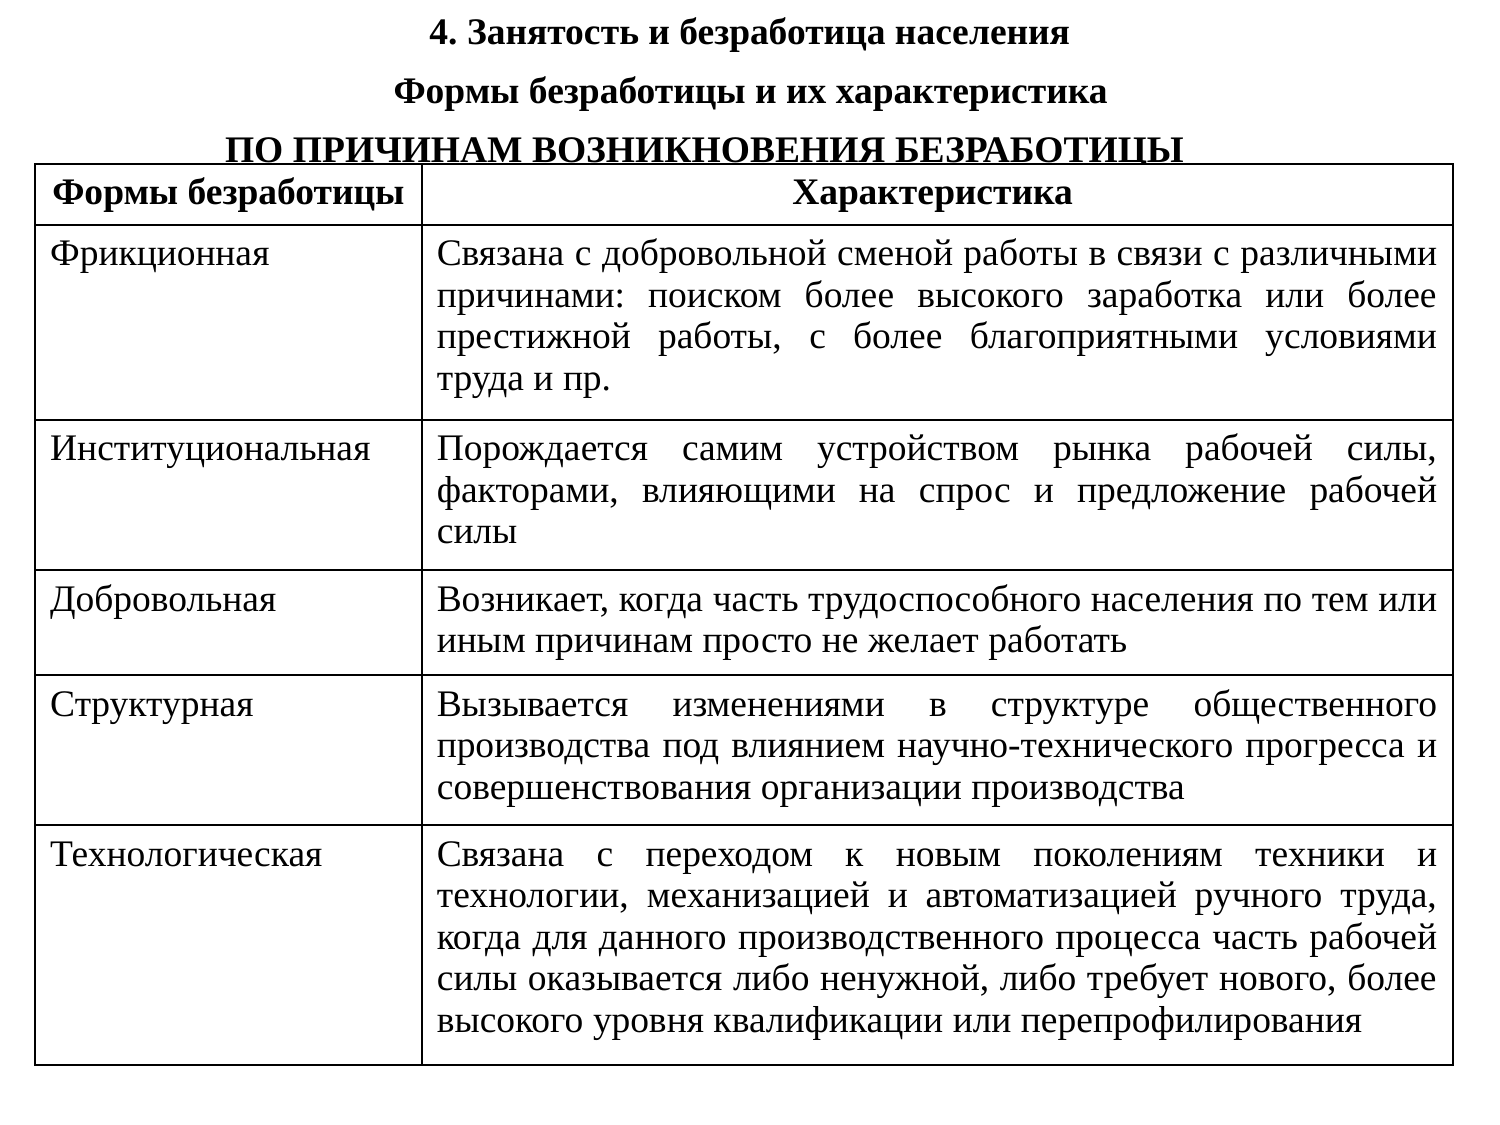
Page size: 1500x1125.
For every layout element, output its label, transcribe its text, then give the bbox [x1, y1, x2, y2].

table_cell Связана с переходом к новым поколениям техники и технологии, механизацией и автоматизацией ручного труда, когда для данного производственного процесса часть рабочей силы оказывается либо ненужной, либо требует нового, более высокого уровня квалификации или перепрофилирования [423, 826, 1452, 1064]
table_cell Порождается самим устройством рынка рабочей силы, факторами, влияющими на спрос и предложение рабочей силы [423, 421, 1452, 569]
table_cell Добровольная [36, 571, 421, 674]
table_cell Вызывается изменениями в структуре общественного производства под влиянием научно-технического прогресса и совершенствования организации производства [423, 676, 1452, 824]
table_cell Технологическая [36, 826, 421, 1064]
text_box Формы безработицы и их характеристика [378, 60, 1133, 117]
text_box 4. Занятость и безработица населения [0, 0, 1500, 60]
table_cell Фрикционная [36, 226, 421, 419]
table_cell Возникает, когда часть трудоспособного населения по тем или иным причинам просто не желает работать [423, 571, 1452, 674]
text_box ПО ПРИЧИНАМ ВОЗНИКНОВЕНИЯ БЕЗРАБОТИЦЫ [0, 117, 1500, 177]
table_cell Связана с добровольной сменой работы в связи с различными причинами: поиском более высокого заработка или более престижной работы, с более благоприятными условиями труда и пр. [423, 226, 1452, 419]
table_cell Институциональная [36, 421, 421, 569]
table_header Характеристика [423, 165, 1452, 224]
table_header Формы безработицы [36, 165, 421, 224]
table_cell Структурная [36, 676, 421, 824]
